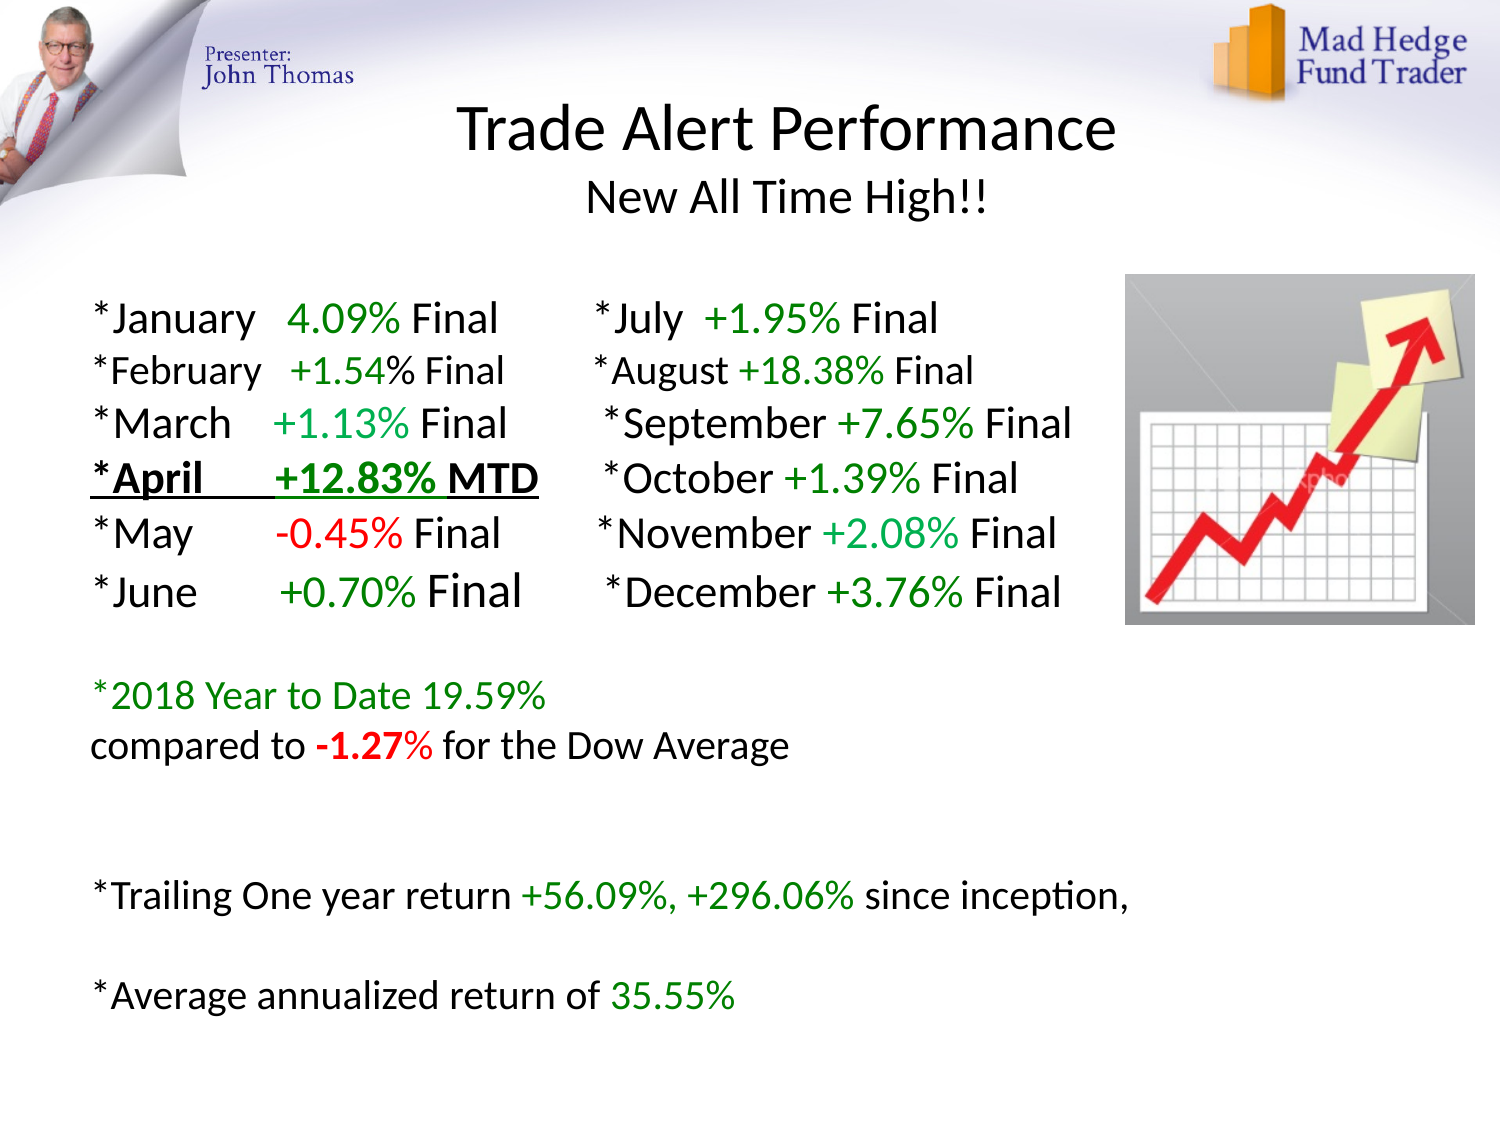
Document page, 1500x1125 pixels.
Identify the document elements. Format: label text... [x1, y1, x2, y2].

picture [0, 0, 1500, 626]
list *January 4.09% Final *July +1.95% Final *February +1.54% Final *August +18.38% Final *March +1.13% Final *September +7.65% Final *April +12.83% MTD *October +1.39% Final *May -0.45% Final *November +2.08% Final *June +0.70% Final *December +3.76% Final *2018 Year to Date 19.59% compared to -1.27% for the Dow Average *Trailing One year return +56.09%, +296.06% since inception, *Average annualized return of 35.55% [75, 224, 1350, 1050]
title Trade Alert Performance New All Time High!! [112, 62, 1463, 225]
